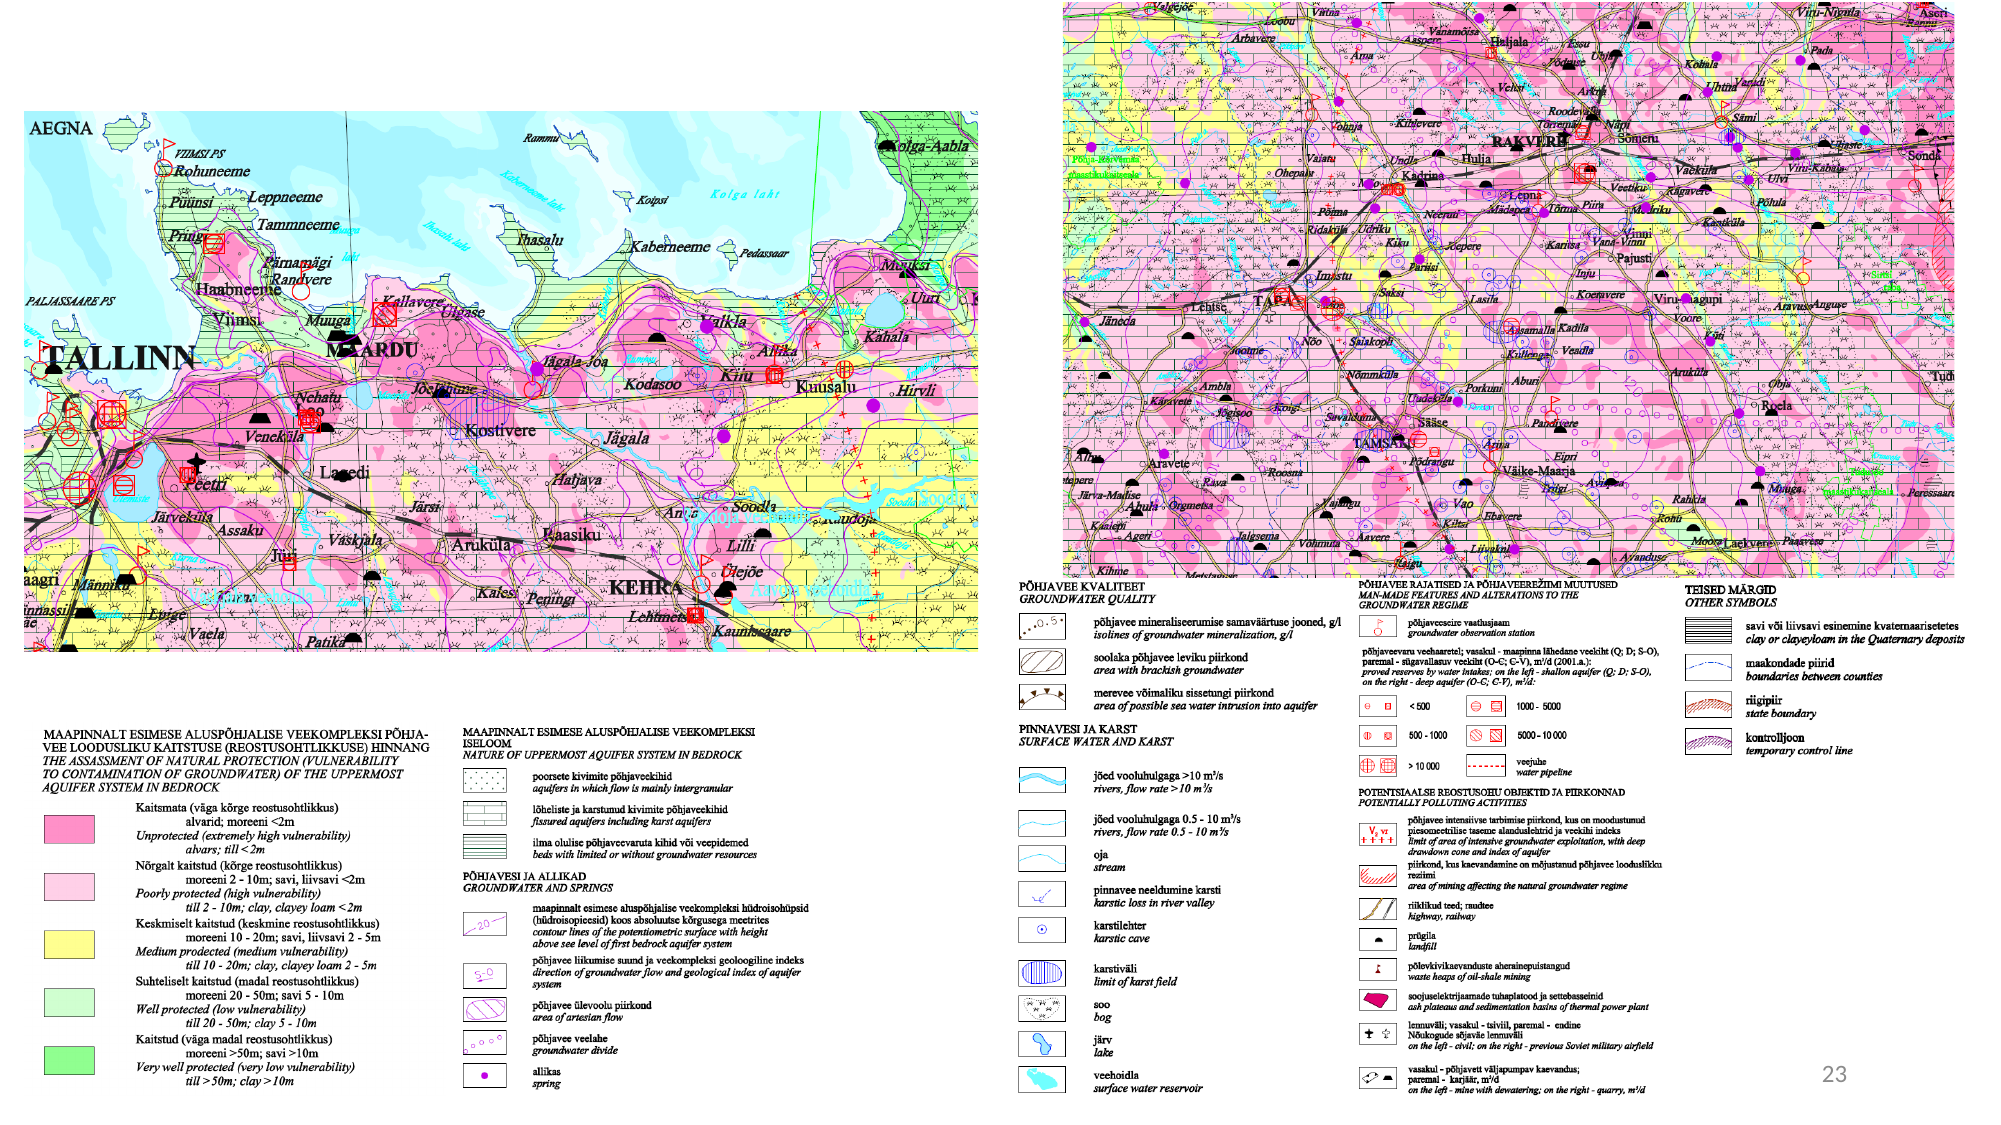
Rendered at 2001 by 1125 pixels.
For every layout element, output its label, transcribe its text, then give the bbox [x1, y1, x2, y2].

picture [24, 111, 978, 652]
slide_number 23 [1674, 1042, 1863, 1103]
picture [24, 722, 823, 1096]
picture [997, 2, 1988, 1106]
